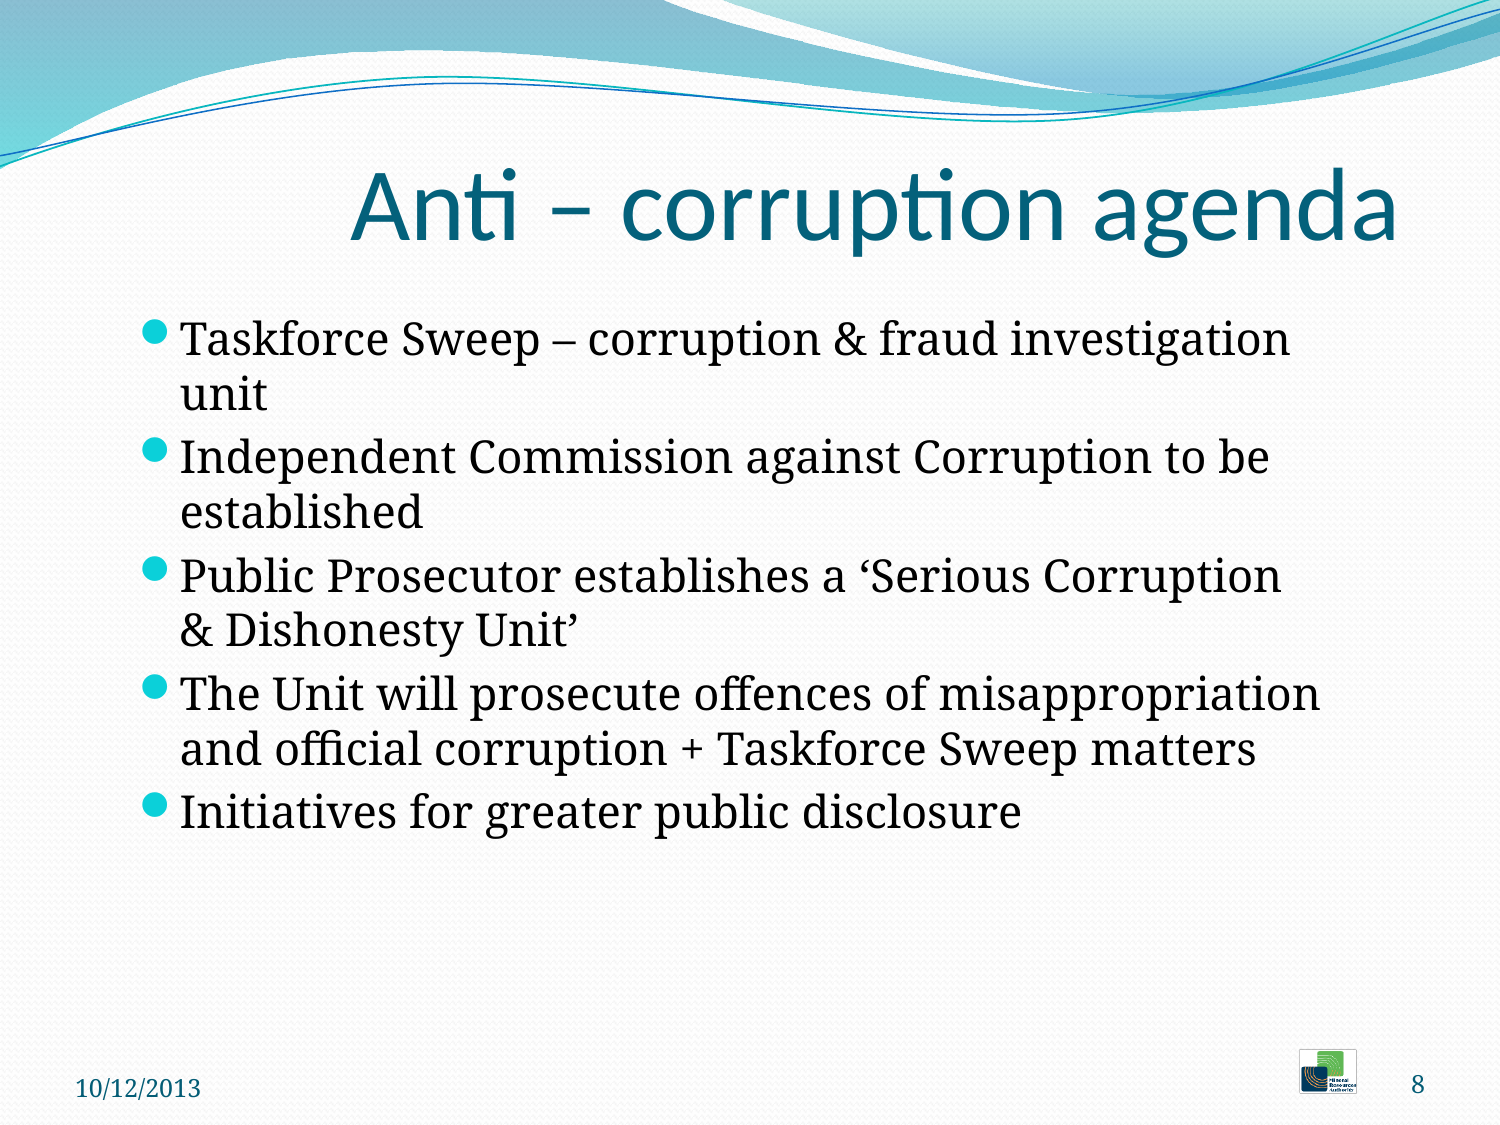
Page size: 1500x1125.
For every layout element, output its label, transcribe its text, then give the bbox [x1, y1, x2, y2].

title Anti – corruption agenda [75, 55, 1425, 261]
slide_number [75, 1042, 425, 1103]
slide_number 8 [1299, 1042, 1425, 1103]
list Taskforce Sweep – corruption & fraud investigation unit Independent Commission against Corruption to be established Public Prosecutor establishes a ‘Serious Corruption & Dishonesty Unit’ The Unit will prosecute offences of misappropriation and official corruption + Taskforce Sweep matters Initiatives for greater public disclosure [123, 302, 1340, 869]
